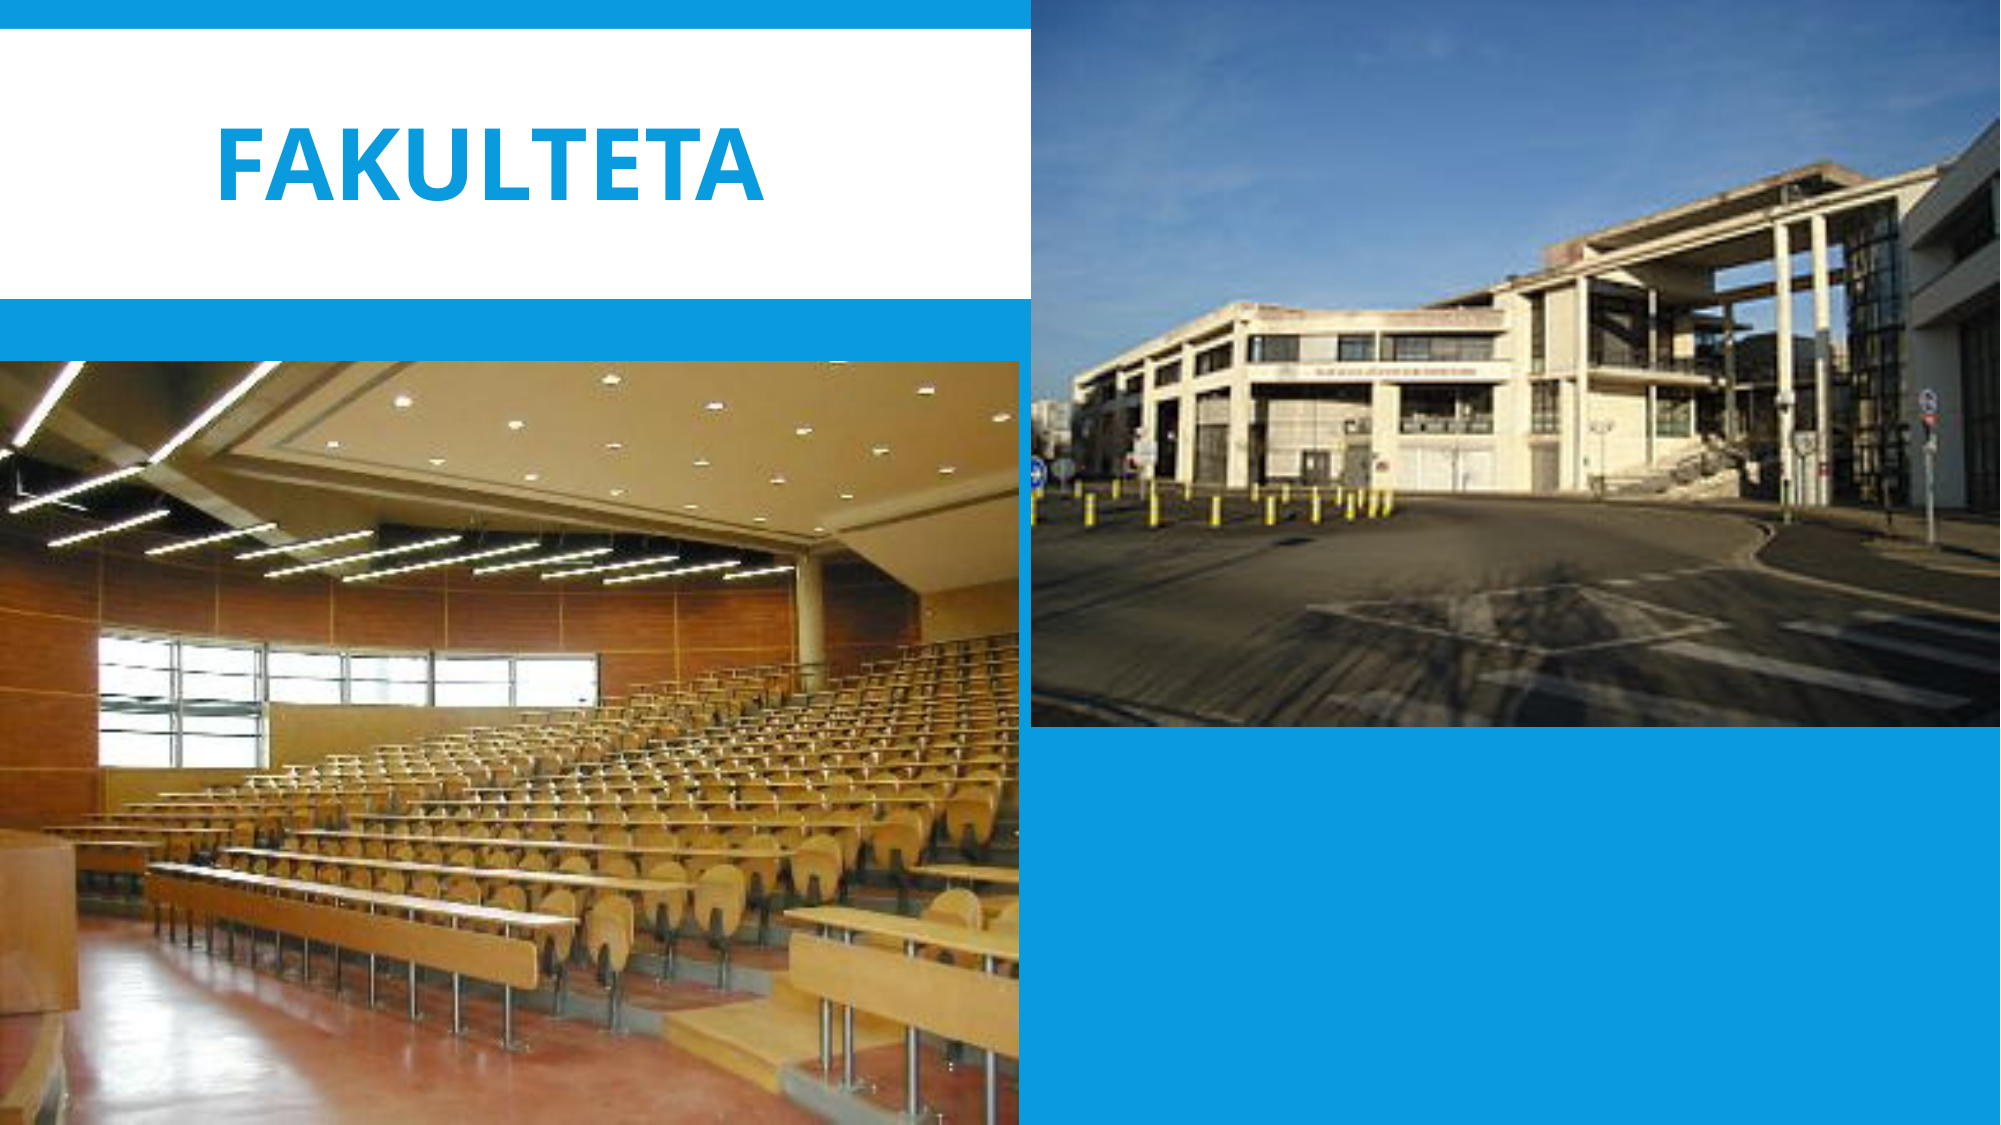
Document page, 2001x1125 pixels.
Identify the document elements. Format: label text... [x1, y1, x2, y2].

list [0, 360, 1019, 1125]
title Fakulteta [197, 46, 1024, 295]
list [1031, 0, 2000, 727]
